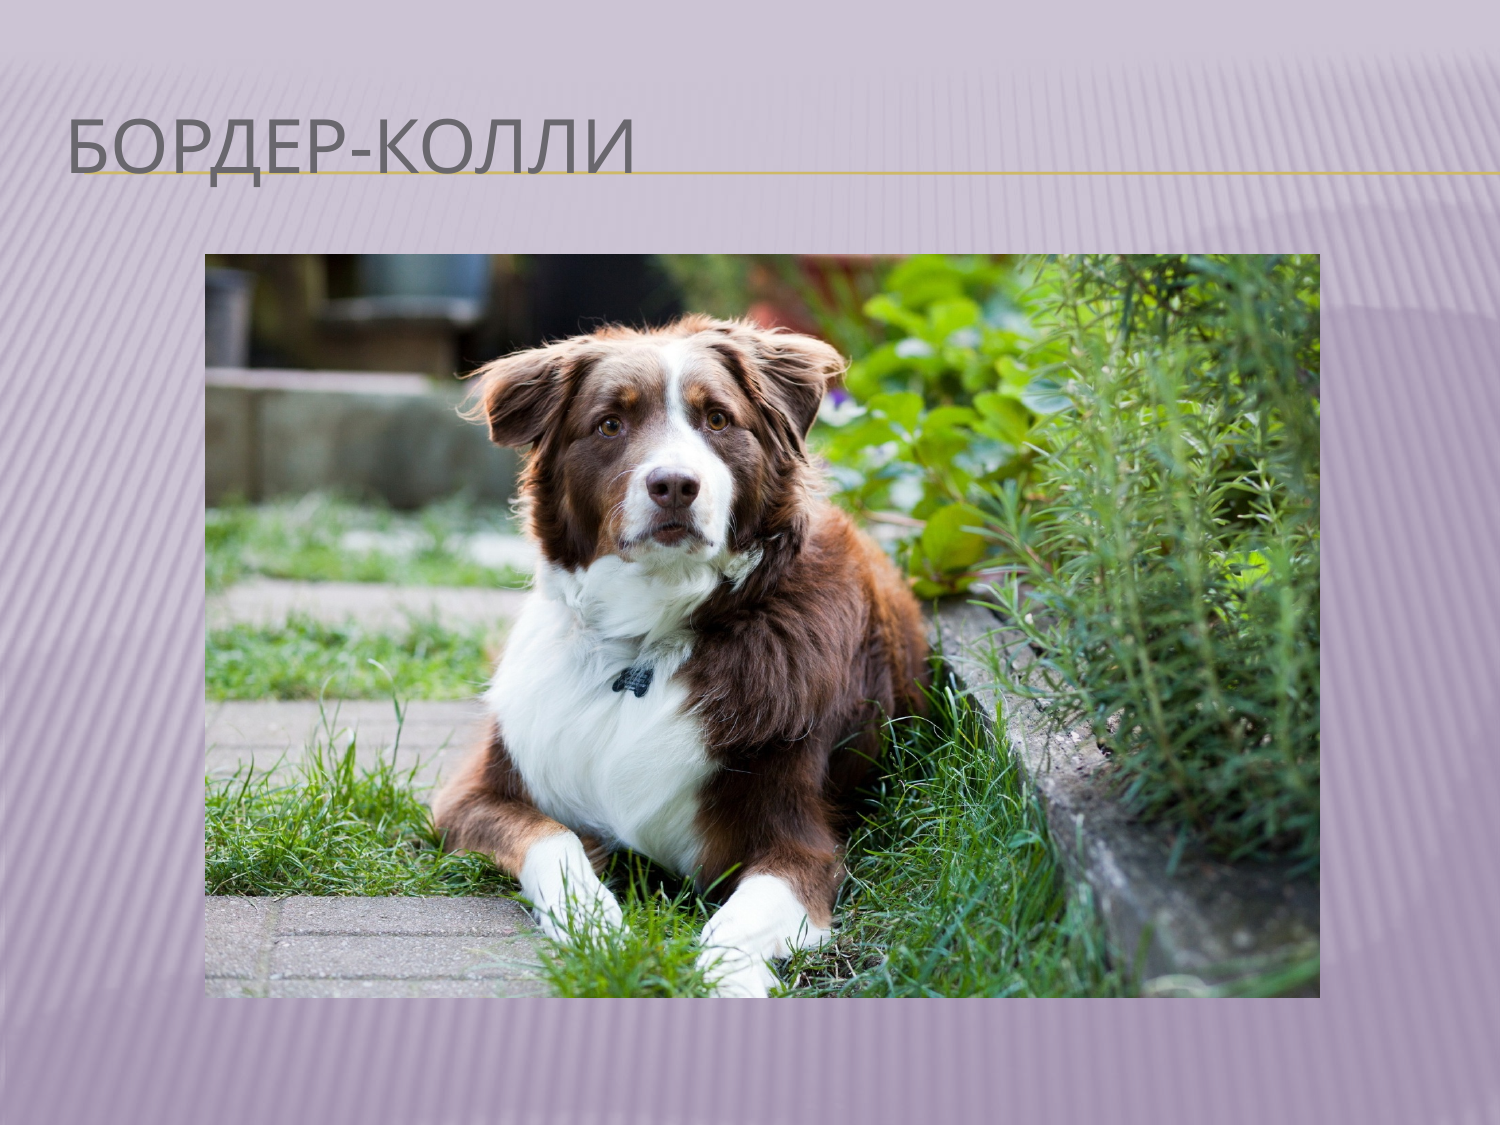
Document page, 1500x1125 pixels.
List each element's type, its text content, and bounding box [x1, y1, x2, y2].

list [205, 254, 1320, 998]
title Бордер-колли [50, 75, 1475, 213]
